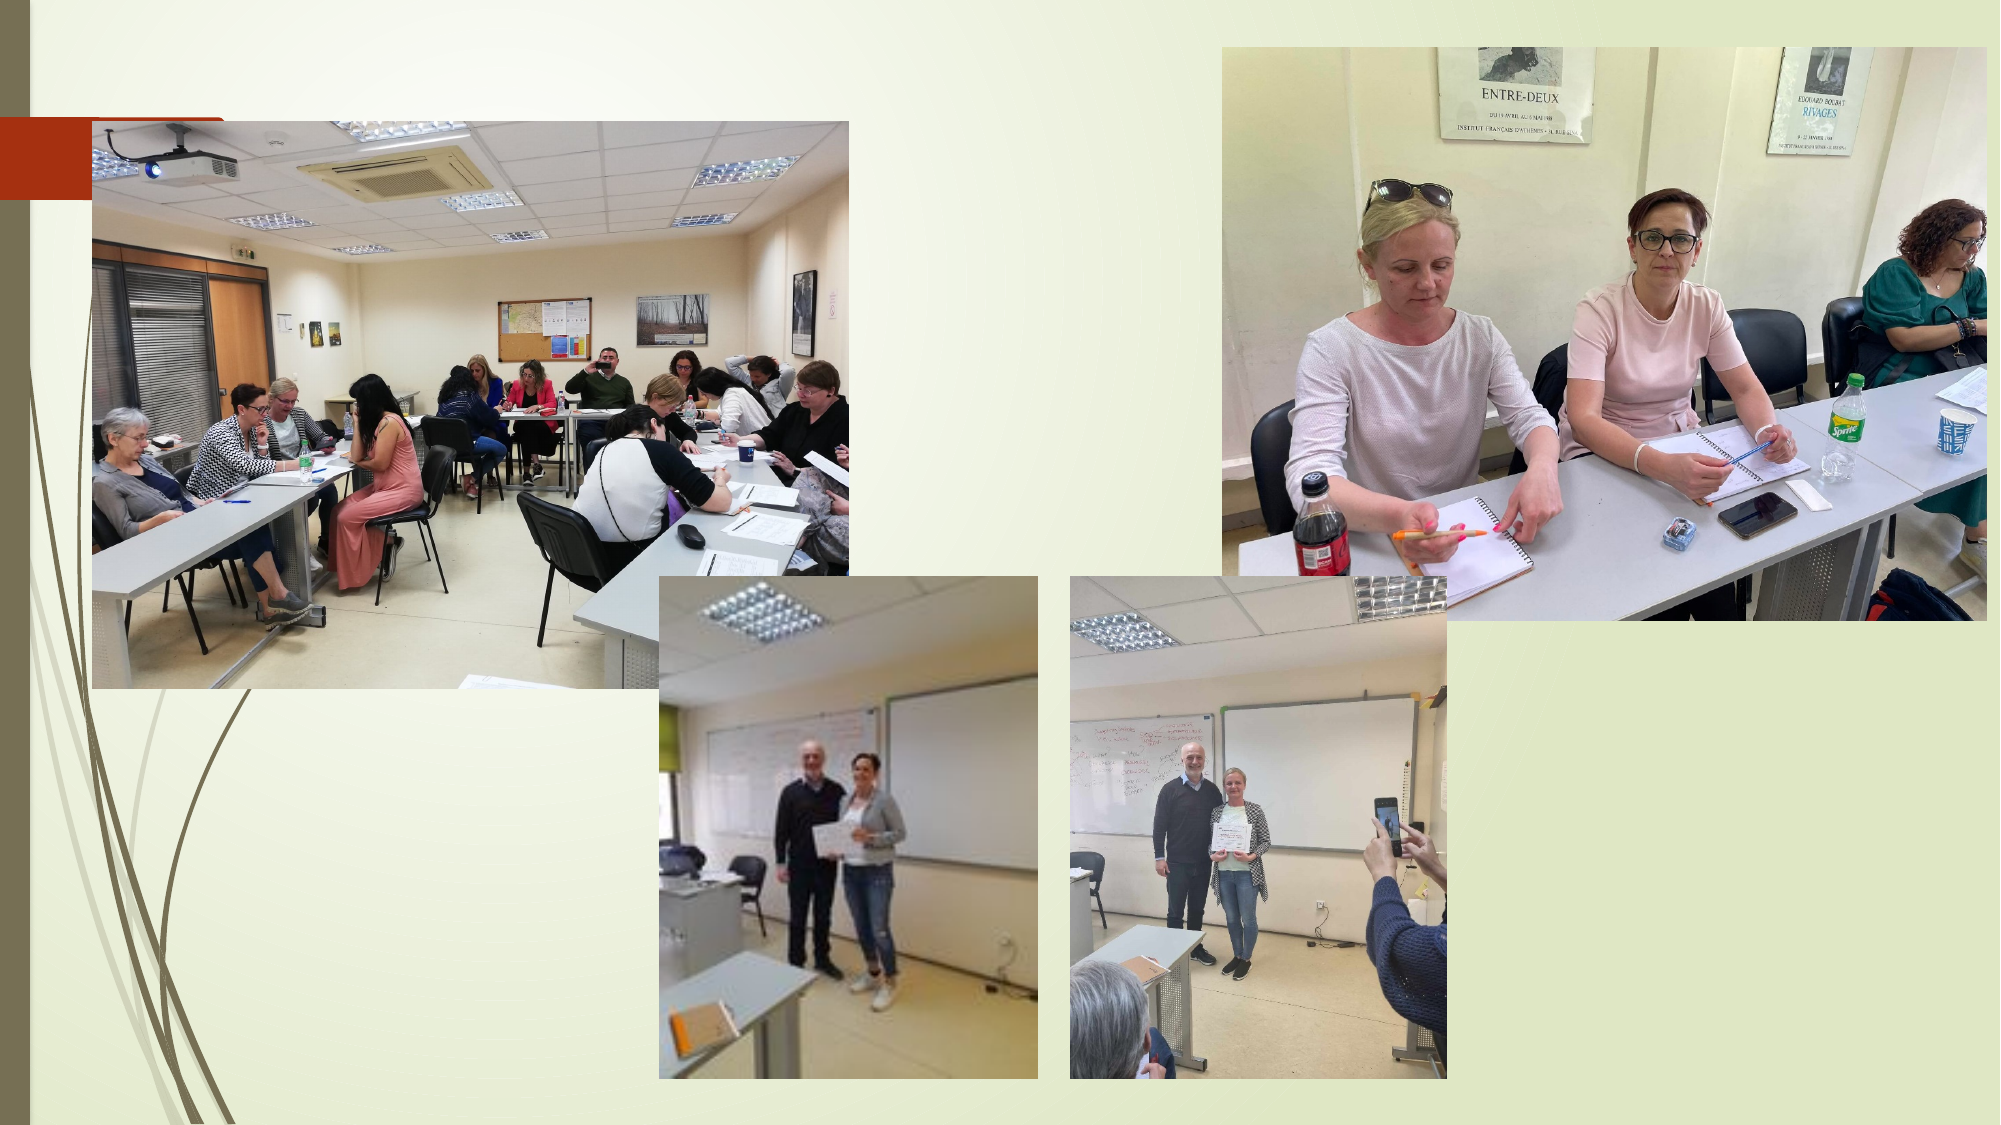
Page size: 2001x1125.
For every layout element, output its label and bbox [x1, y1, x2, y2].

picture [92, 121, 1038, 1079]
picture [1069, 47, 1987, 1079]
